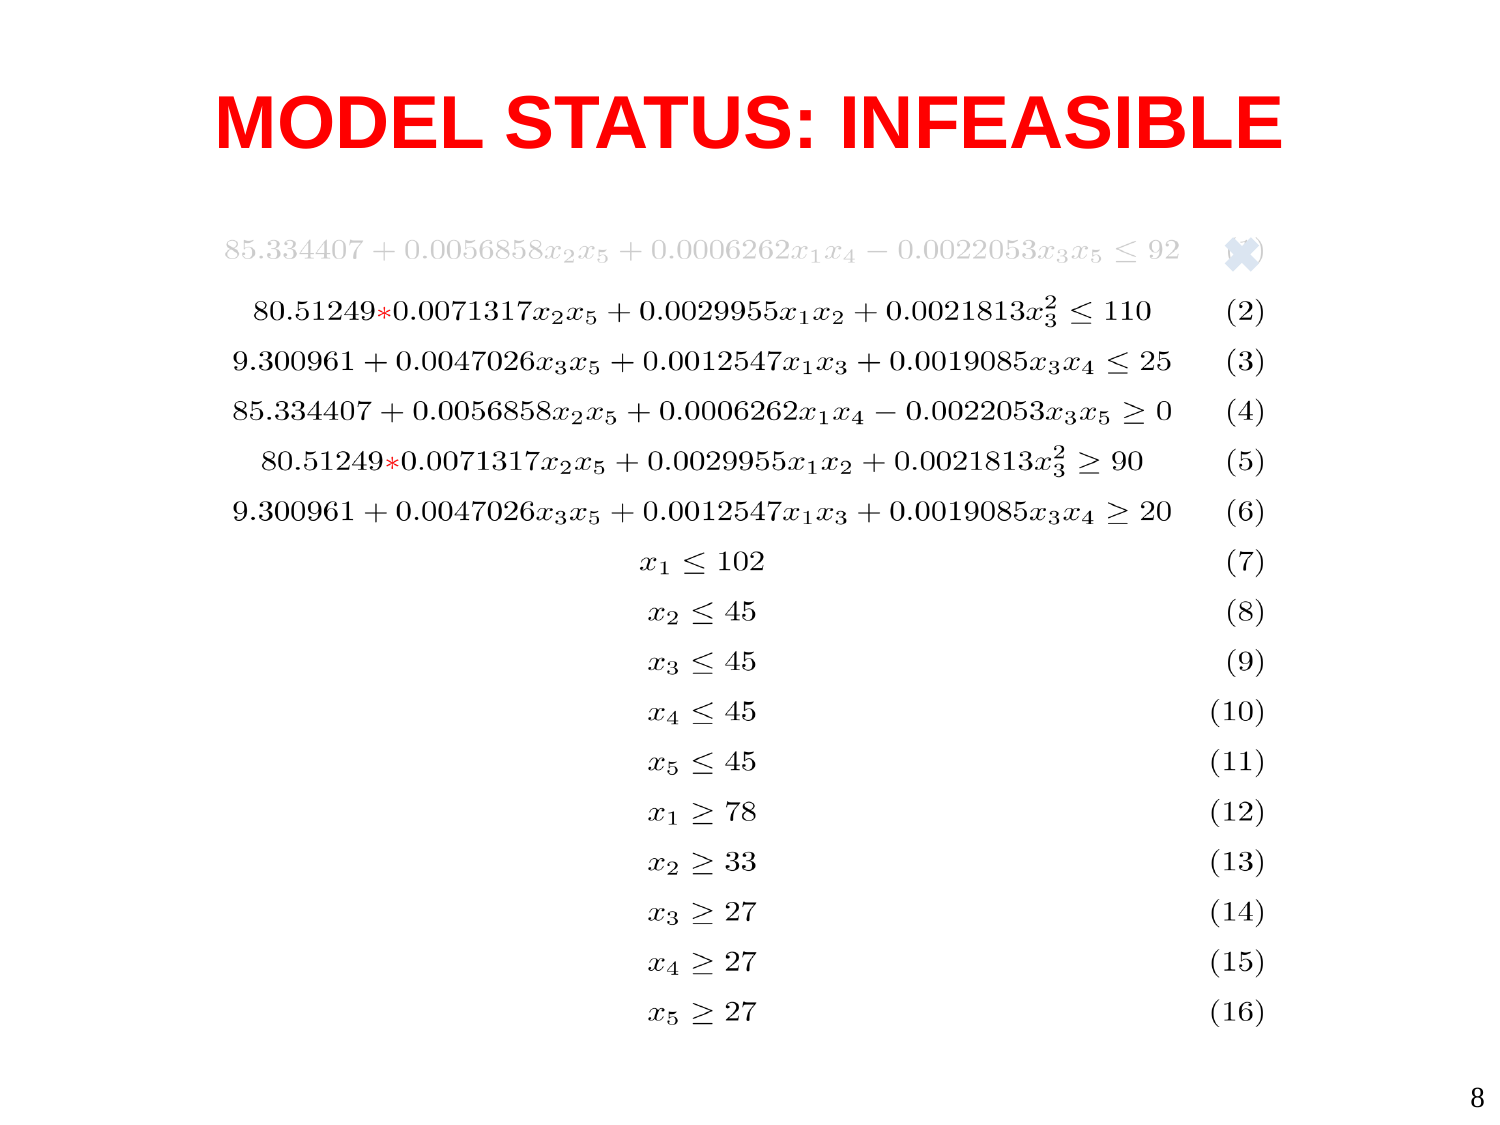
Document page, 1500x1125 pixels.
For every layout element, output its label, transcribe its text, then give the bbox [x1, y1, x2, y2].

text_box 8 [1349, 1074, 1500, 1125]
text_box [110, 160, 1302, 290]
title MODEL STATUS: INFEASIBLE [99, 24, 1400, 213]
picture [224, 237, 1263, 1027]
